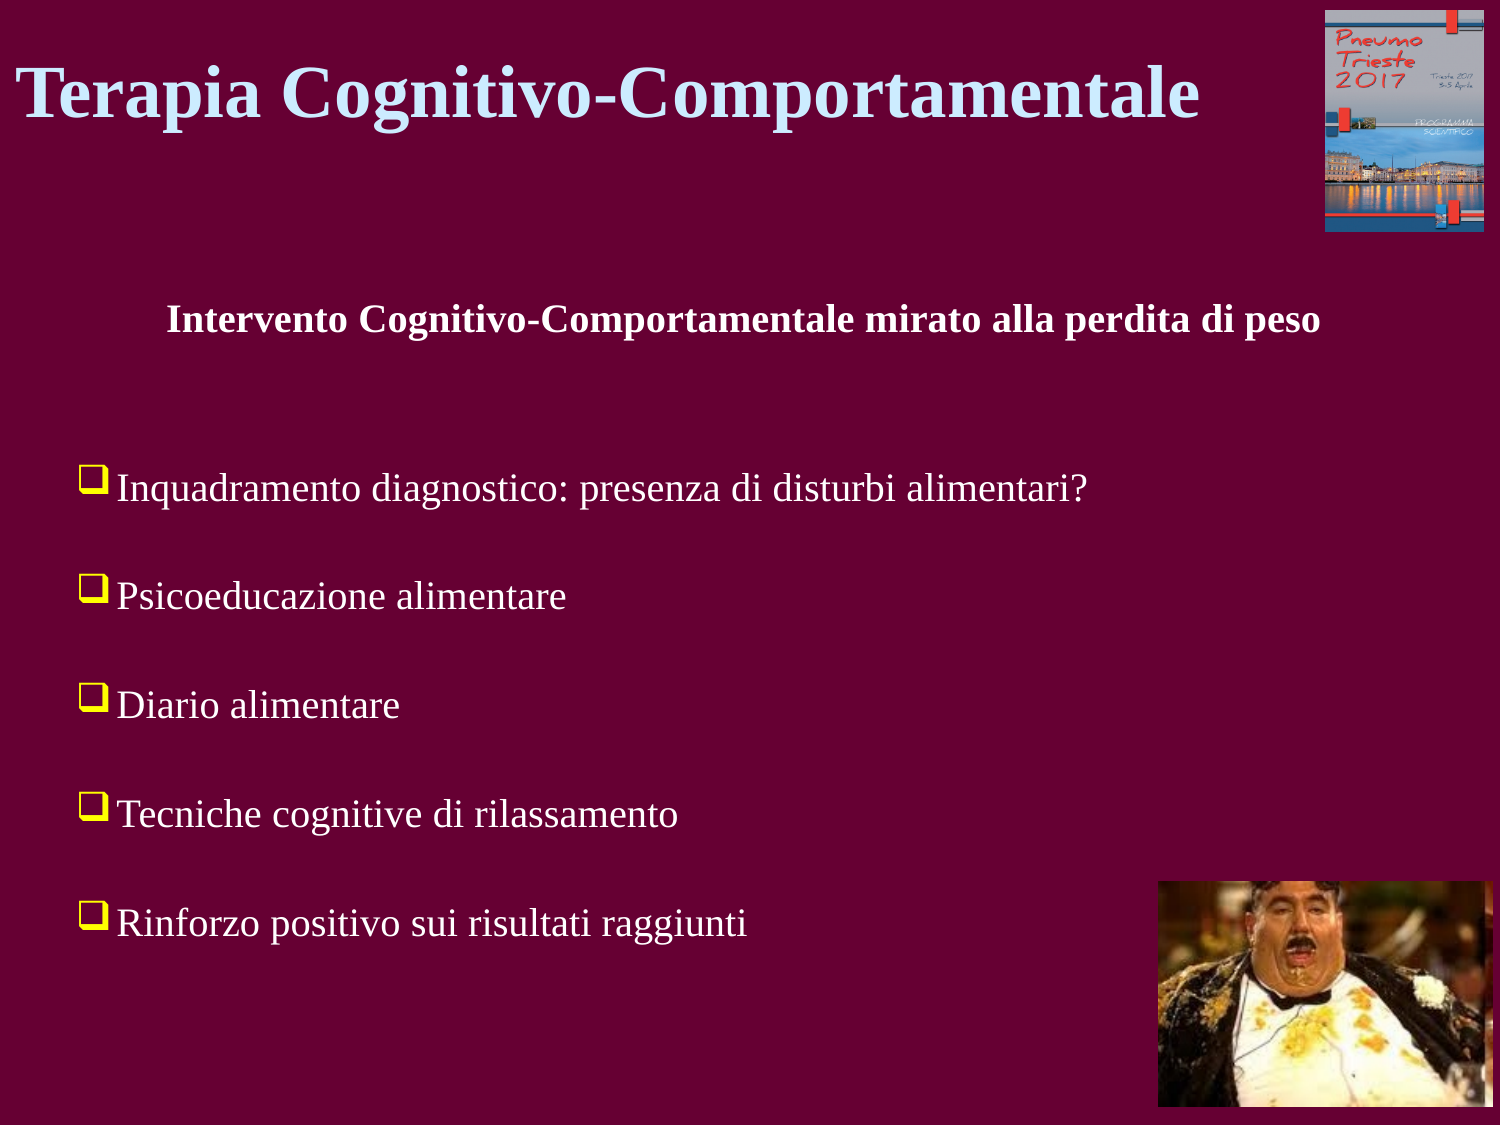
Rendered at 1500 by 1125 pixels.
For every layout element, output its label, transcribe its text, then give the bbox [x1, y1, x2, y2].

title Terapia Cognitivo-Comportamentale [0, 0, 1425, 188]
list Intervento Cognitivo-Comportamentale mirato alla perdita di peso Inquadramento diagnostico: presenza di disturbi alimentari? Psicoeducazione alimentare Diario alimentare Tecniche cognitive di rilassamento Rinforzo positivo sui risultati raggiunti [0, 243, 1500, 1125]
picture [1325, 10, 1484, 232]
picture [1158, 881, 1493, 1107]
